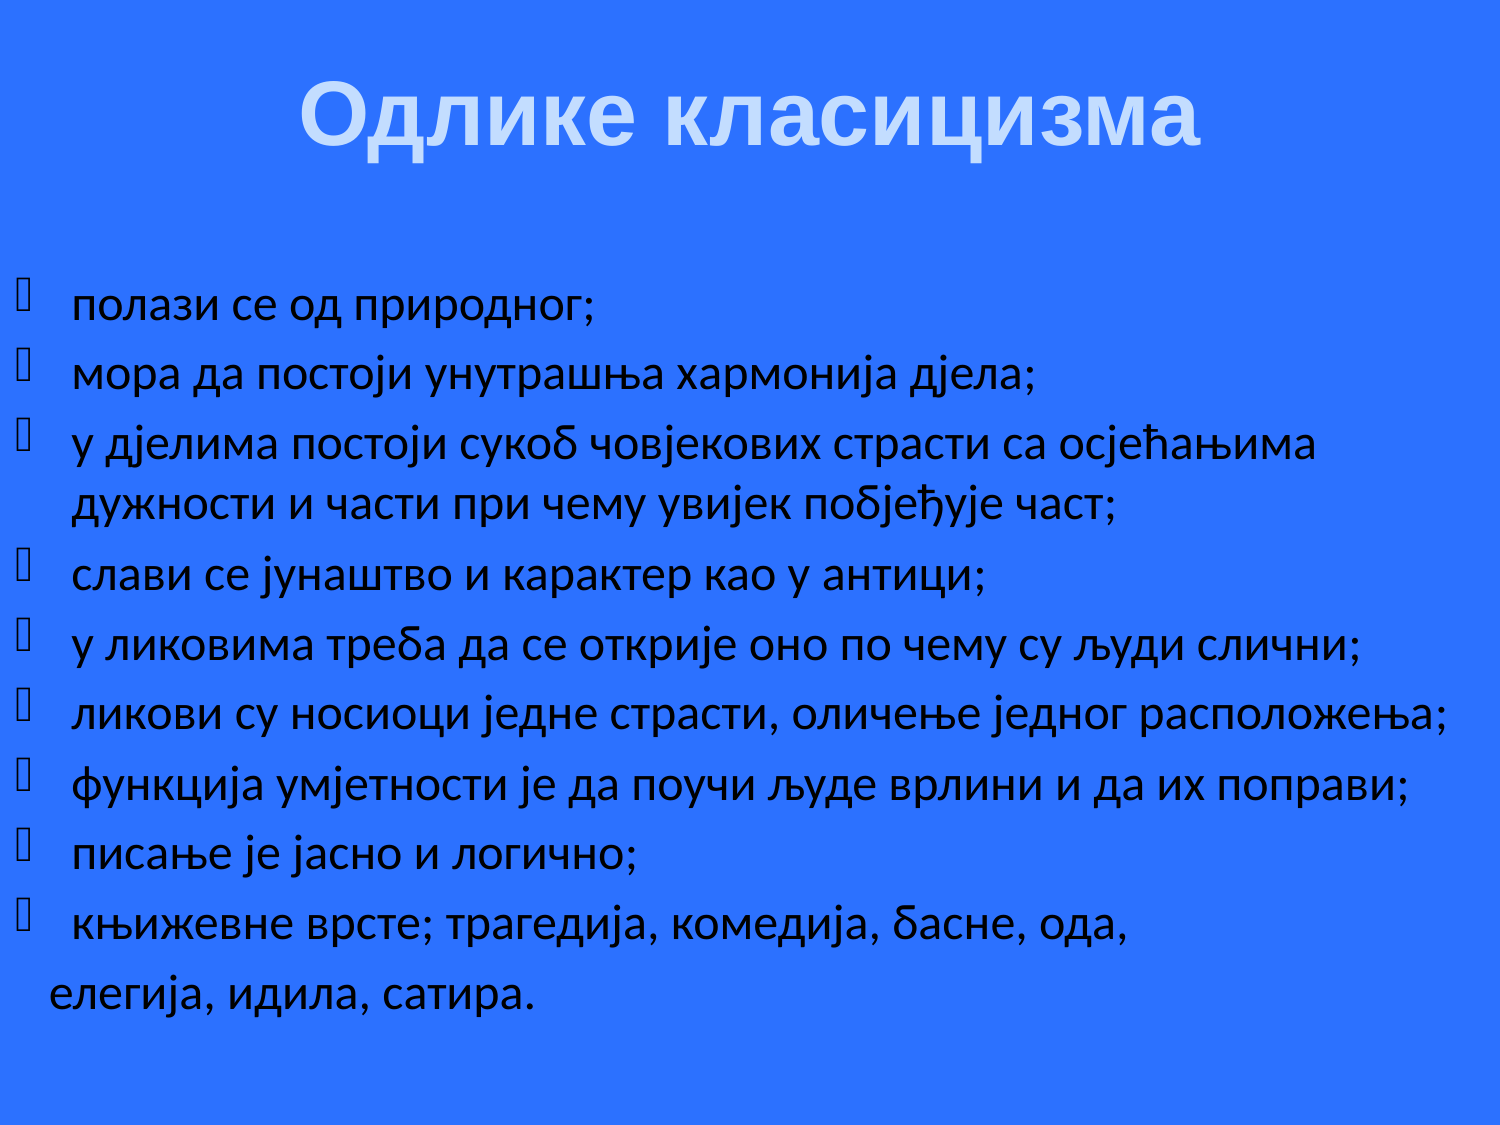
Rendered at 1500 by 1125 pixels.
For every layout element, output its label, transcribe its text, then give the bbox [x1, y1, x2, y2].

list полази се од природног; мора да постоји унутрашња хармонија дјела; у дјелима постоји сукоб човјекових страсти са осјећањима дужности и части при чему увијек побјеђује част; слави се јунаштво и карактер као у антици; у ликовима треба да се открије оно по чему су људи слични; ликови су носиоци једне страсти, оличење једног расположења; функција умјетности је да поучи људе врлини и да их поправи; писање је јасно и логично; књижевне врсте; трагедија, комедија, басне, ода, елегија, идила, сатира. [0, 262, 1500, 1125]
title Одлике класицизма [75, 24, 1425, 193]
